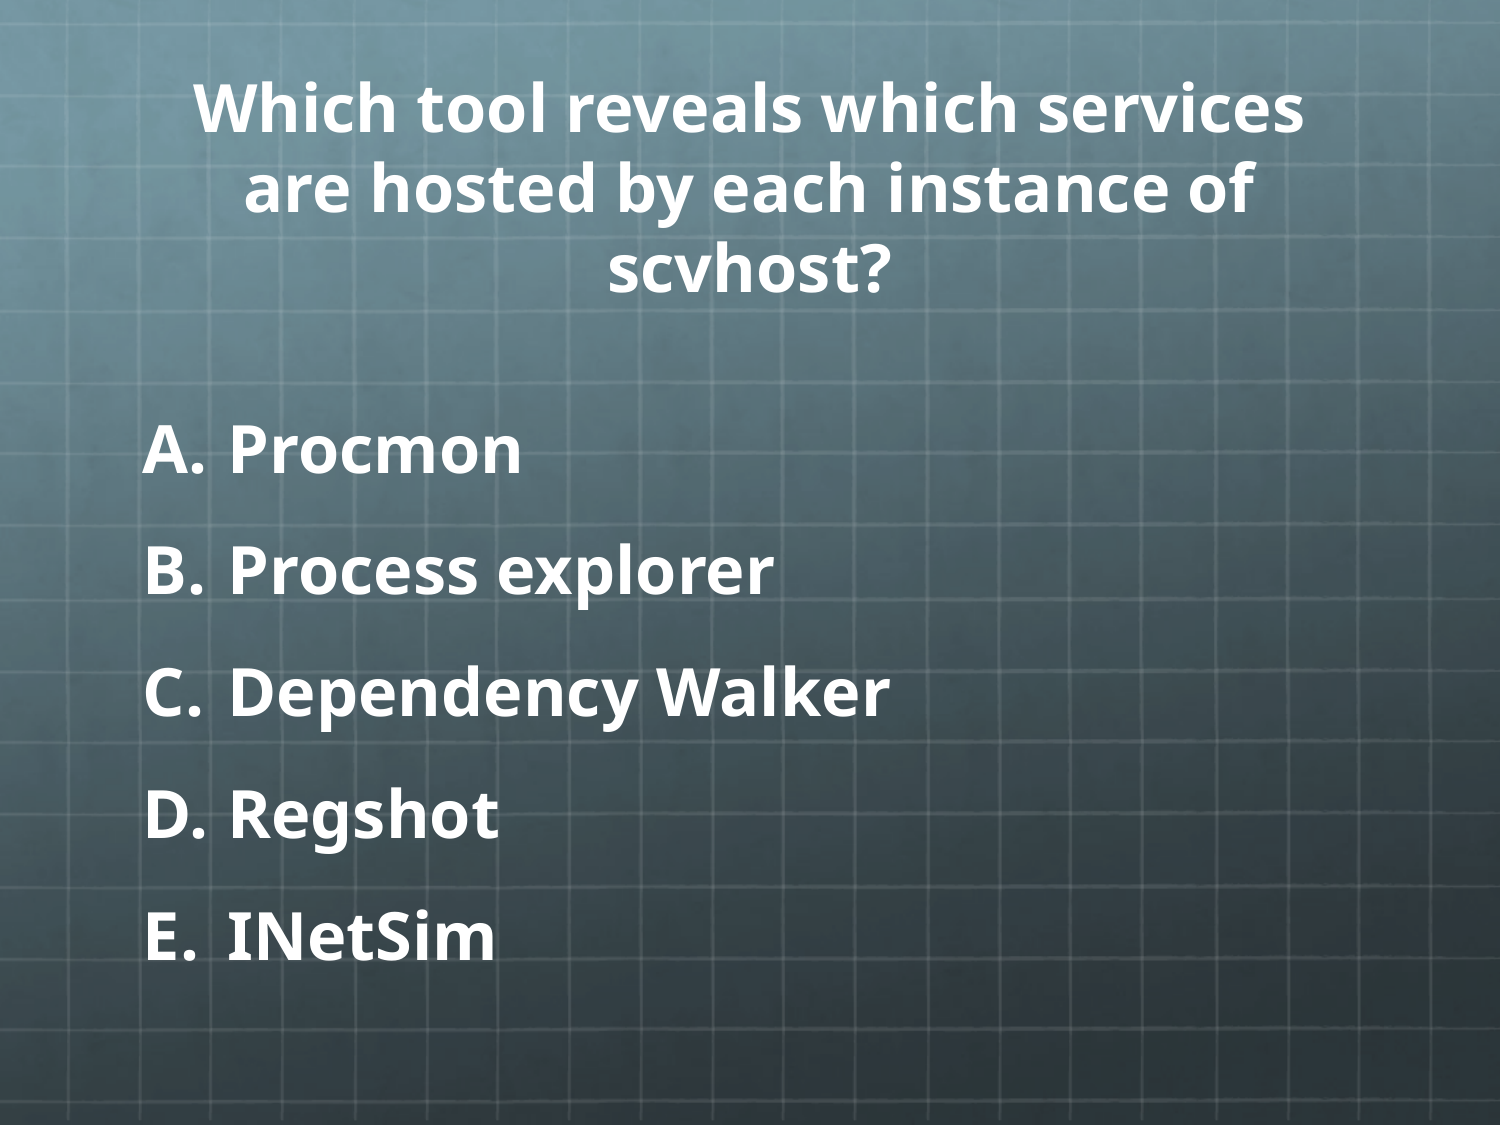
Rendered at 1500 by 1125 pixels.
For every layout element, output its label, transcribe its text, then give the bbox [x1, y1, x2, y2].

list Procmon Process explorer Dependency Walker Regshot INetSim [127, 399, 1372, 1048]
picture [0, 0, 1500, 1125]
title Which tool reveals which services are hosted by each instance of scvhost? [127, 17, 1372, 355]
